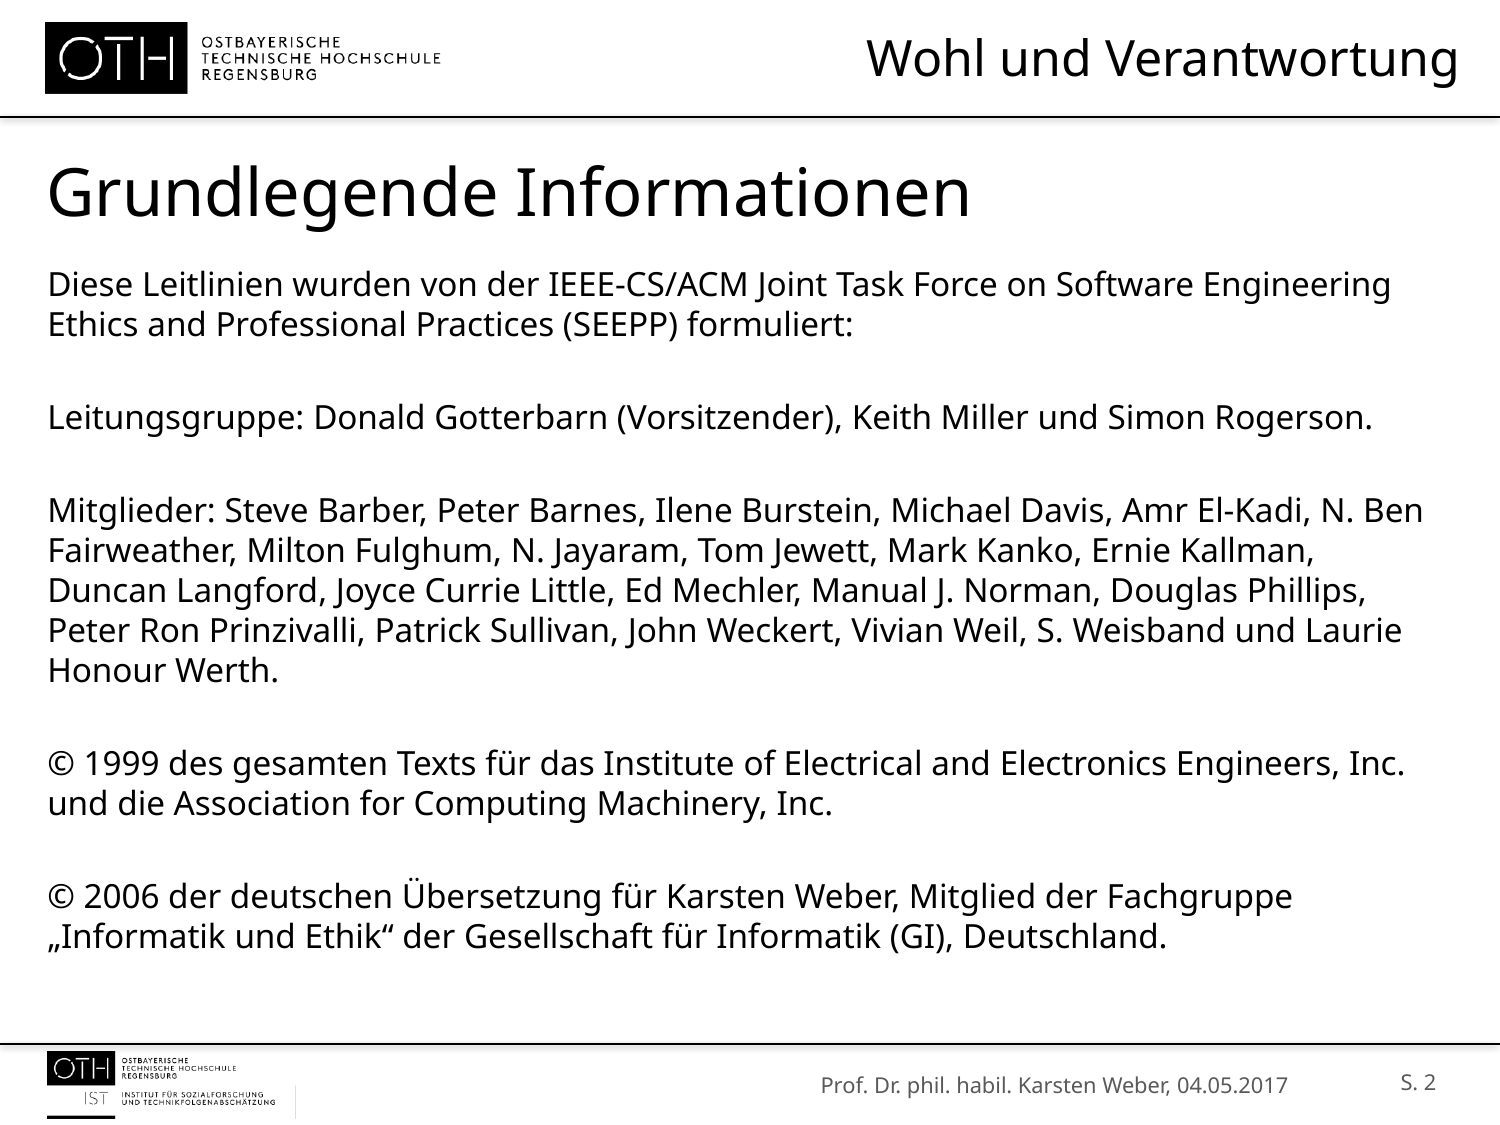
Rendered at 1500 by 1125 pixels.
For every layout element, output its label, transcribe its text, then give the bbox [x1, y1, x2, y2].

list Wohl und Verantwortung [608, 19, 1476, 90]
title Grundlegende Informationen [46, 135, 1452, 244]
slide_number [784, 1043, 1325, 1125]
slide_number S. 2 [1321, 1042, 1452, 1124]
picture [45, 22, 536, 94]
list Diese Leitlinien wurden von der IEEE-CS/ACM Joint Task Force on Software Engineering Ethics and Professional Practices (SEEPP) formuliert: Leitungsgruppe: Donald Gotterbarn (Vorsitzender), Keith Miller und Simon Rogerson. Mitglieder: Steve Barber, Peter Barnes, Ilene Burstein, Michael Davis, Amr El-Kadi, N. Ben Fairweather, Milton Fulghum, N. Jayaram, Tom Jewett, Mark Kanko, Ernie Kallman, Duncan Langford, Joyce Currie Little, Ed Mechler, Manual J. Norman, Douglas Phillips, Peter Ron Prinzivalli, Patrick Sullivan, John Weckert, Vivian Weil, S. Weisband und Laurie Honour Werth. © 1999 des gesamten Texts für das Institute of Electrical and Electronics Engineers, Inc. und die Association for Computing Machinery, Inc. © 2006 der deutschen Übersetzung für Karsten Weber, Mitglied der Fachgruppe „Informatik und Ethik“ der Gesellschaft für Informatik (GI), Deutschland. [47, 255, 1459, 1012]
picture [46, 1050, 337, 1120]
